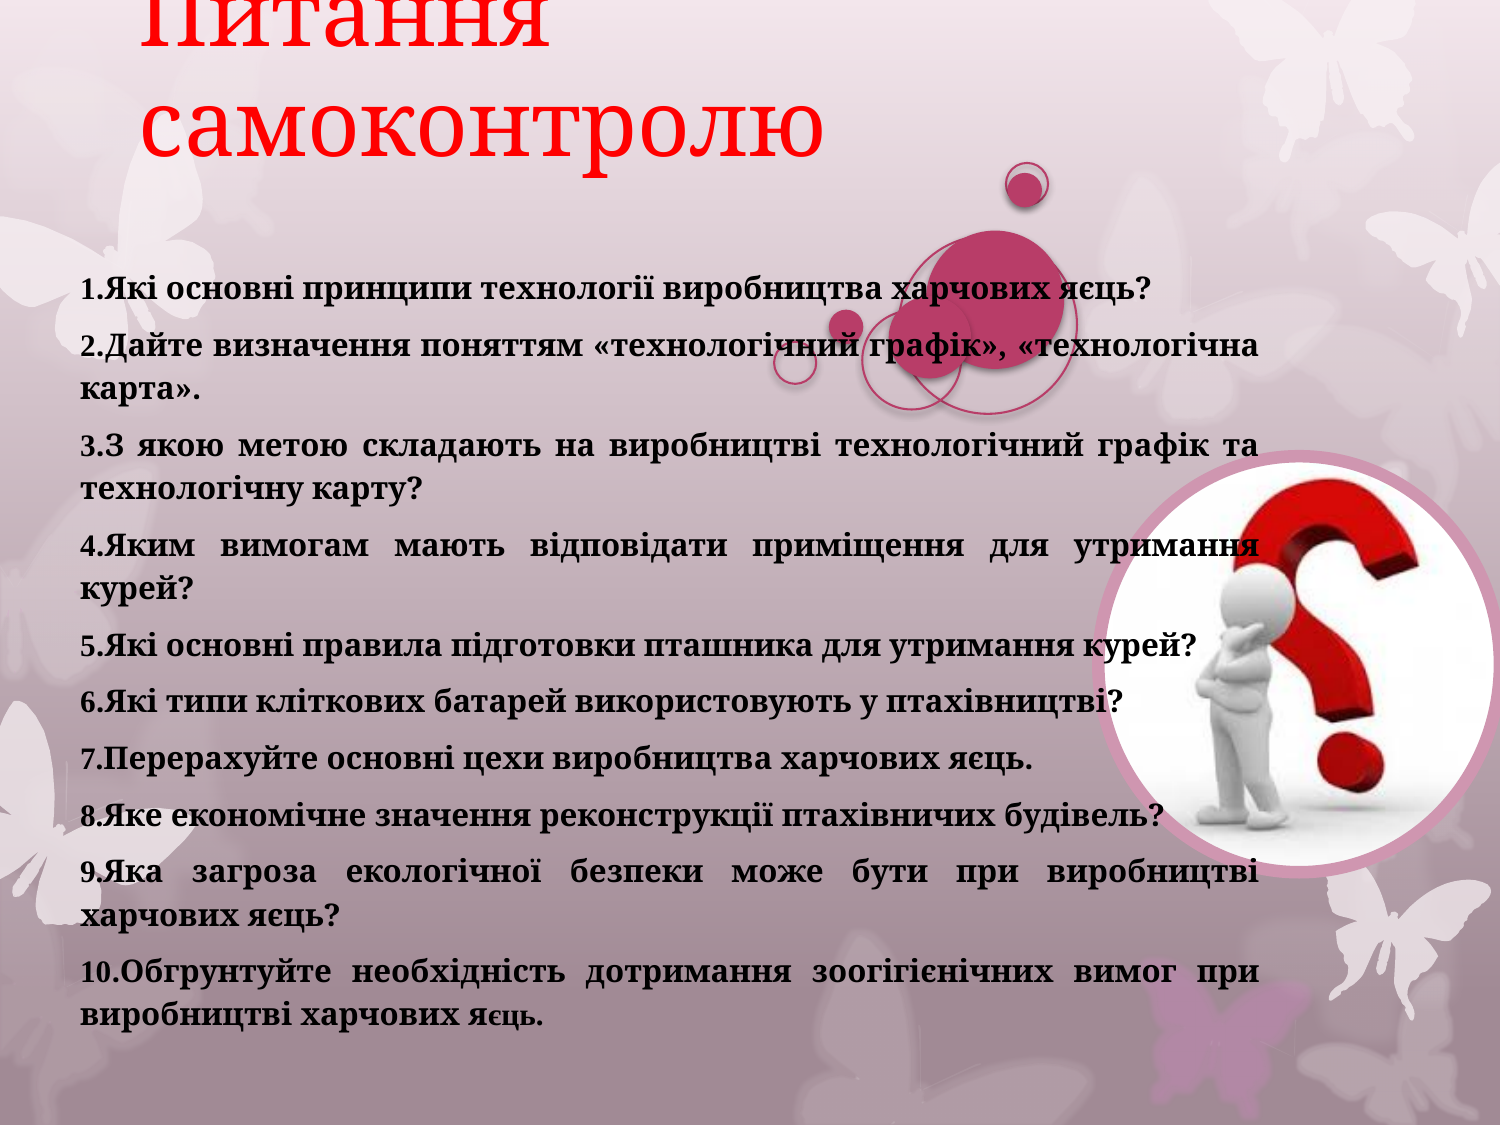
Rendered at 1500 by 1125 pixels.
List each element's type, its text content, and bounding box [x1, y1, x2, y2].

list 1.Які основні принципи технології виробництва харчових яєць? 2.Дайте визначення поняттям «технологічний графік», «технологічна карта». 3.З якою метою складають на виробництві технологічний графік та технологічну карту? 4.Яким вимогам мають відповідати приміщення для утримання курей? 5.Які основні правила підготовки пташника для утримання курей? 6.Які типи кліткових батарей використовують у птахівництві? 7.Перерахуйте основні цехи виробництва харчових яєць. 8.Яке економічне значення реконструкції птахівничих будівель? 9.Яка загроза екологічної безпеки може бути при виробництві харчових яєць? 10.Обгрунтуйте необхідність дотримання зоогігієнічних вимог при виробництві харчових яєць. [64, 255, 1276, 1059]
title Питання самоконтролю [123, 0, 1247, 183]
picture [1097, 455, 1500, 873]
